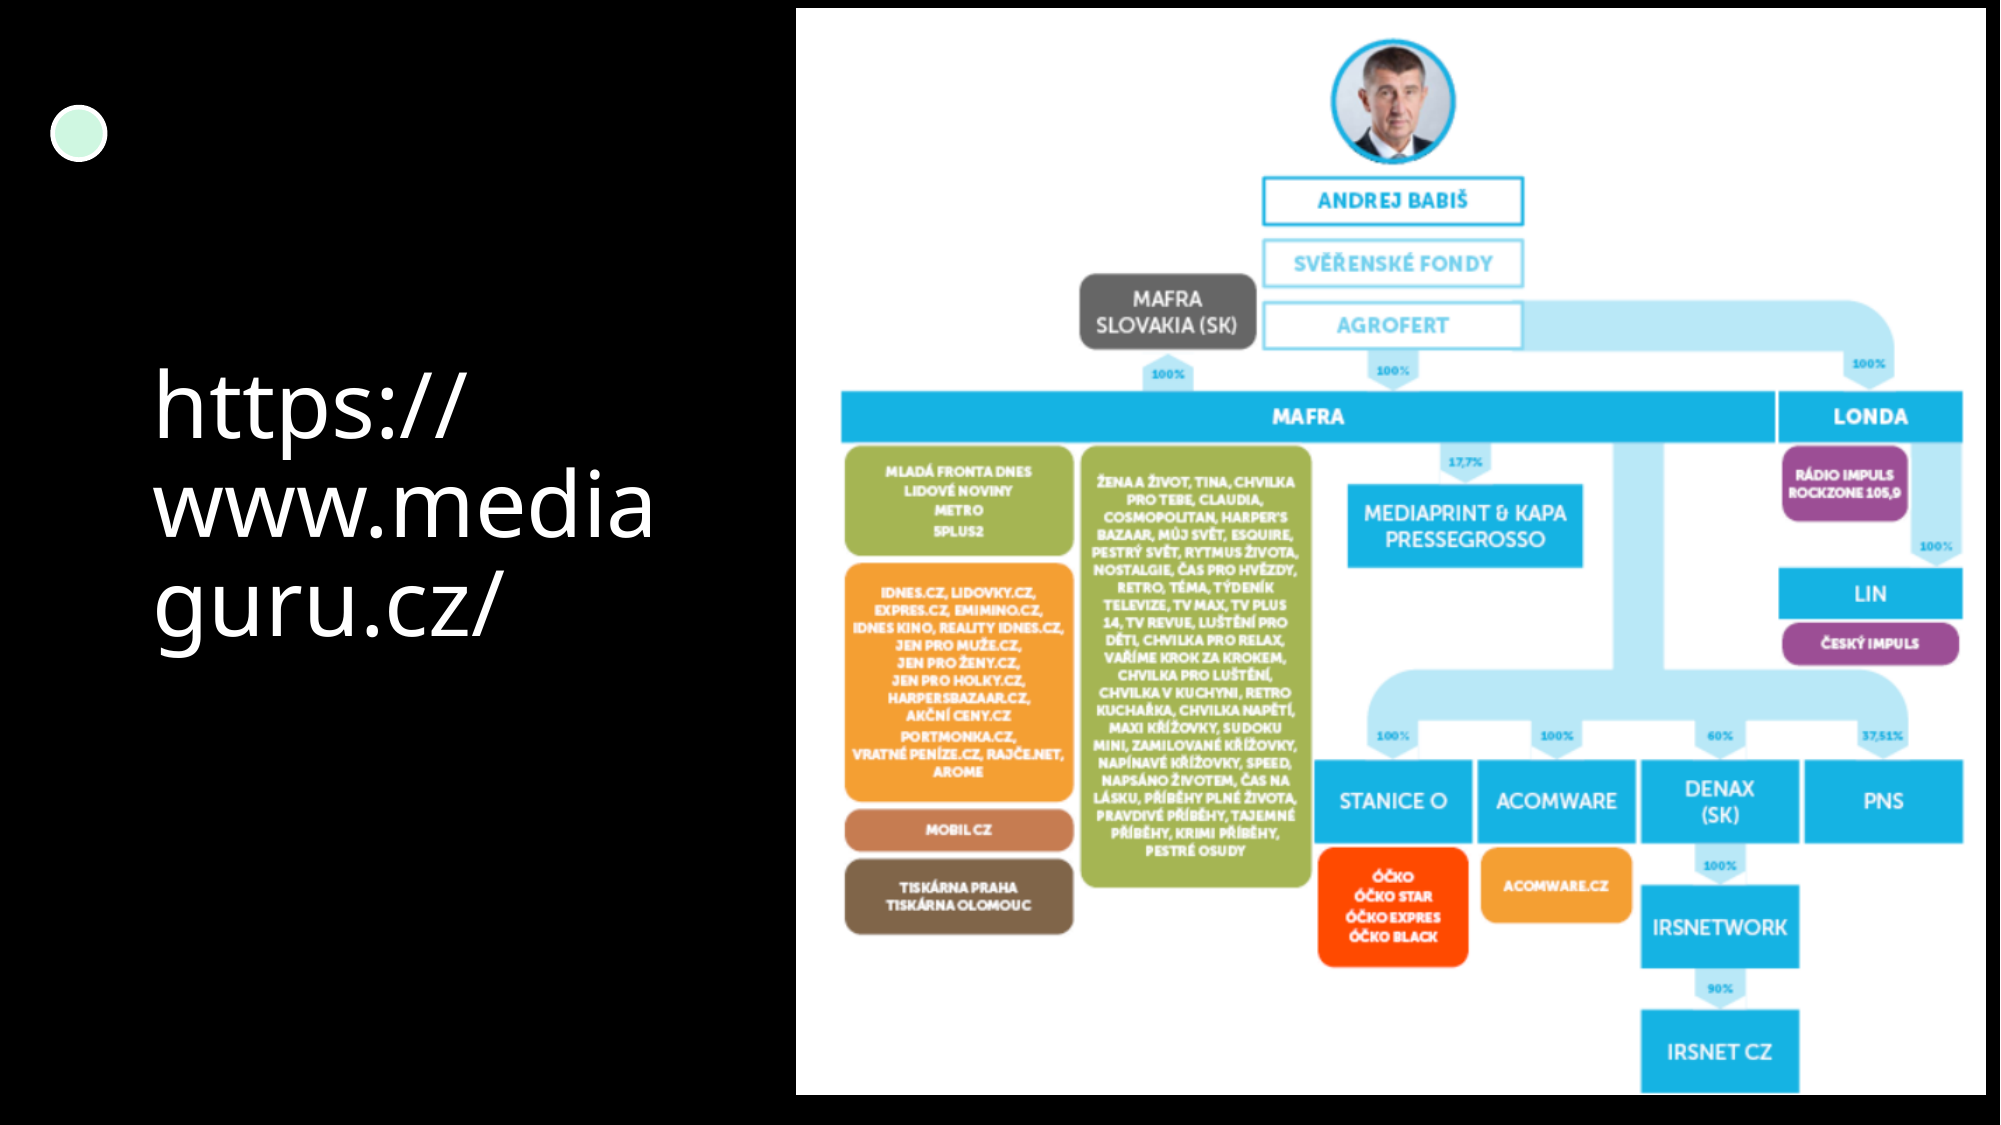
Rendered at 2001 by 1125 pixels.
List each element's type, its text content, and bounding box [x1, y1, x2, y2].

title https://www.mediaguru.cz/ [137, 59, 731, 956]
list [795, 9, 1986, 1095]
